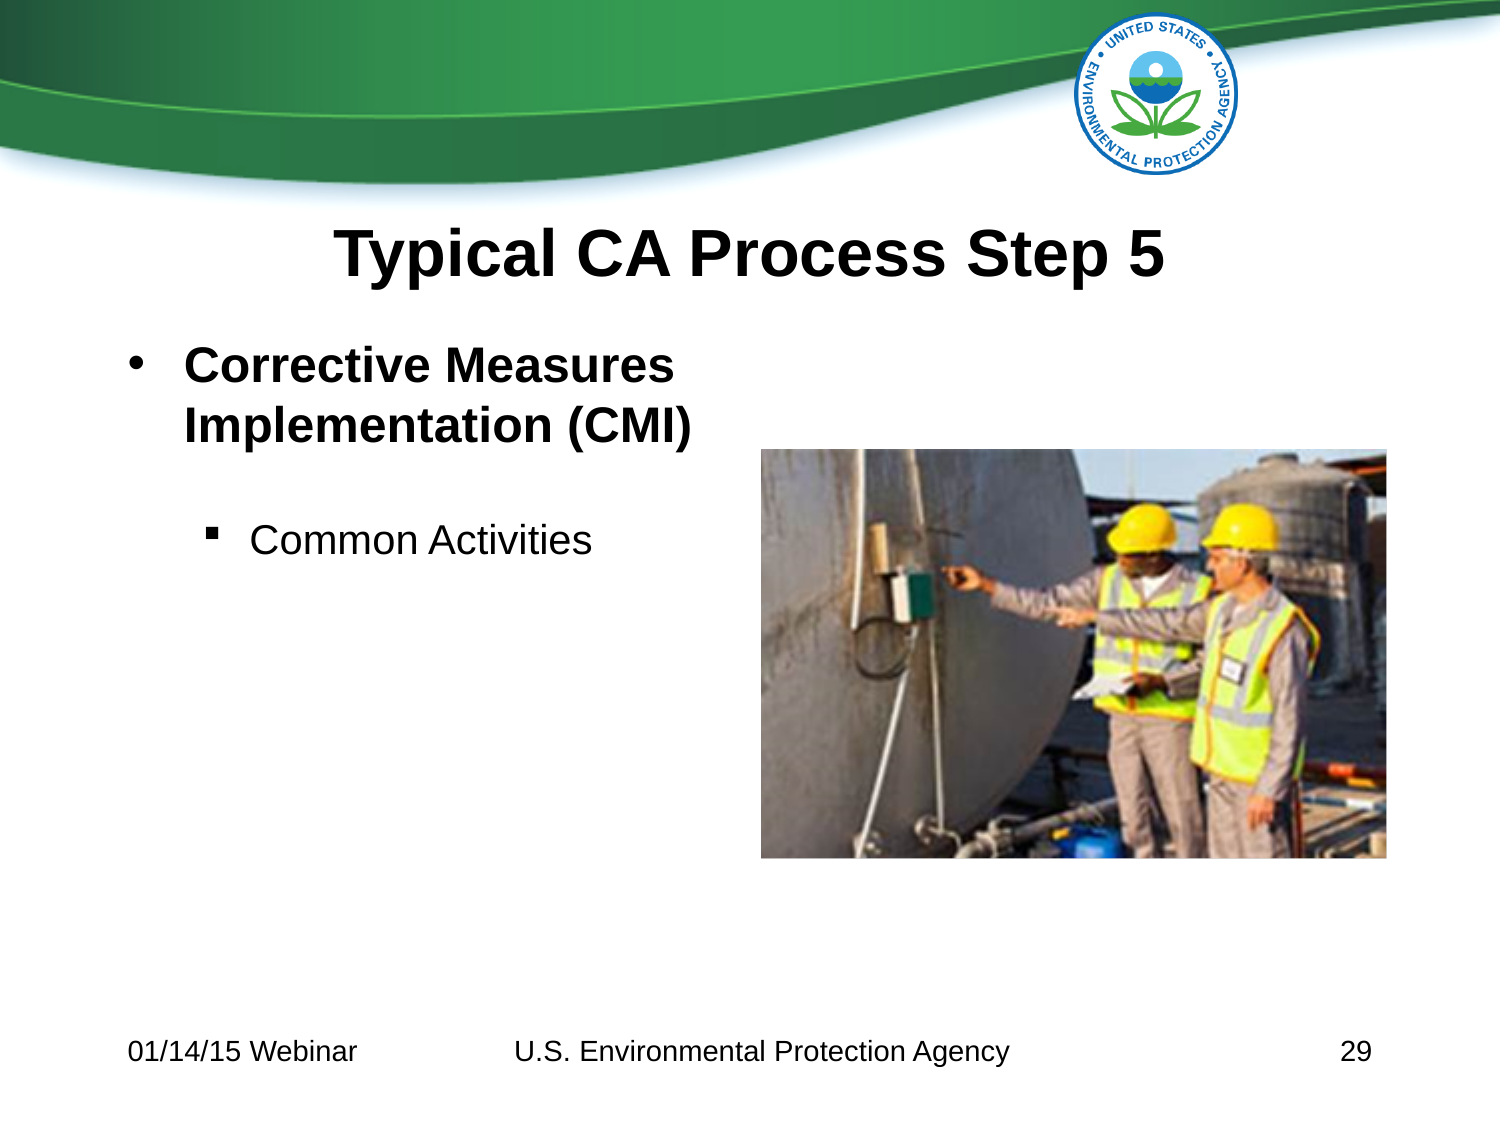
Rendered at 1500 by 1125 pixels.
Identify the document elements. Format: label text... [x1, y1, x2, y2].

picture [1074, 12, 1238, 175]
title Typical CA Process Step 5 [74, 199, 1426, 301]
slide_number 29 [1074, 1024, 1388, 1101]
picture [761, 449, 1389, 862]
footer U.S. Environmental Protection Agency [426, 1024, 1074, 1101]
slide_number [112, 1024, 426, 1101]
list Corrective Measures Implementation (CMI) Common Activities [112, 324, 1026, 1013]
